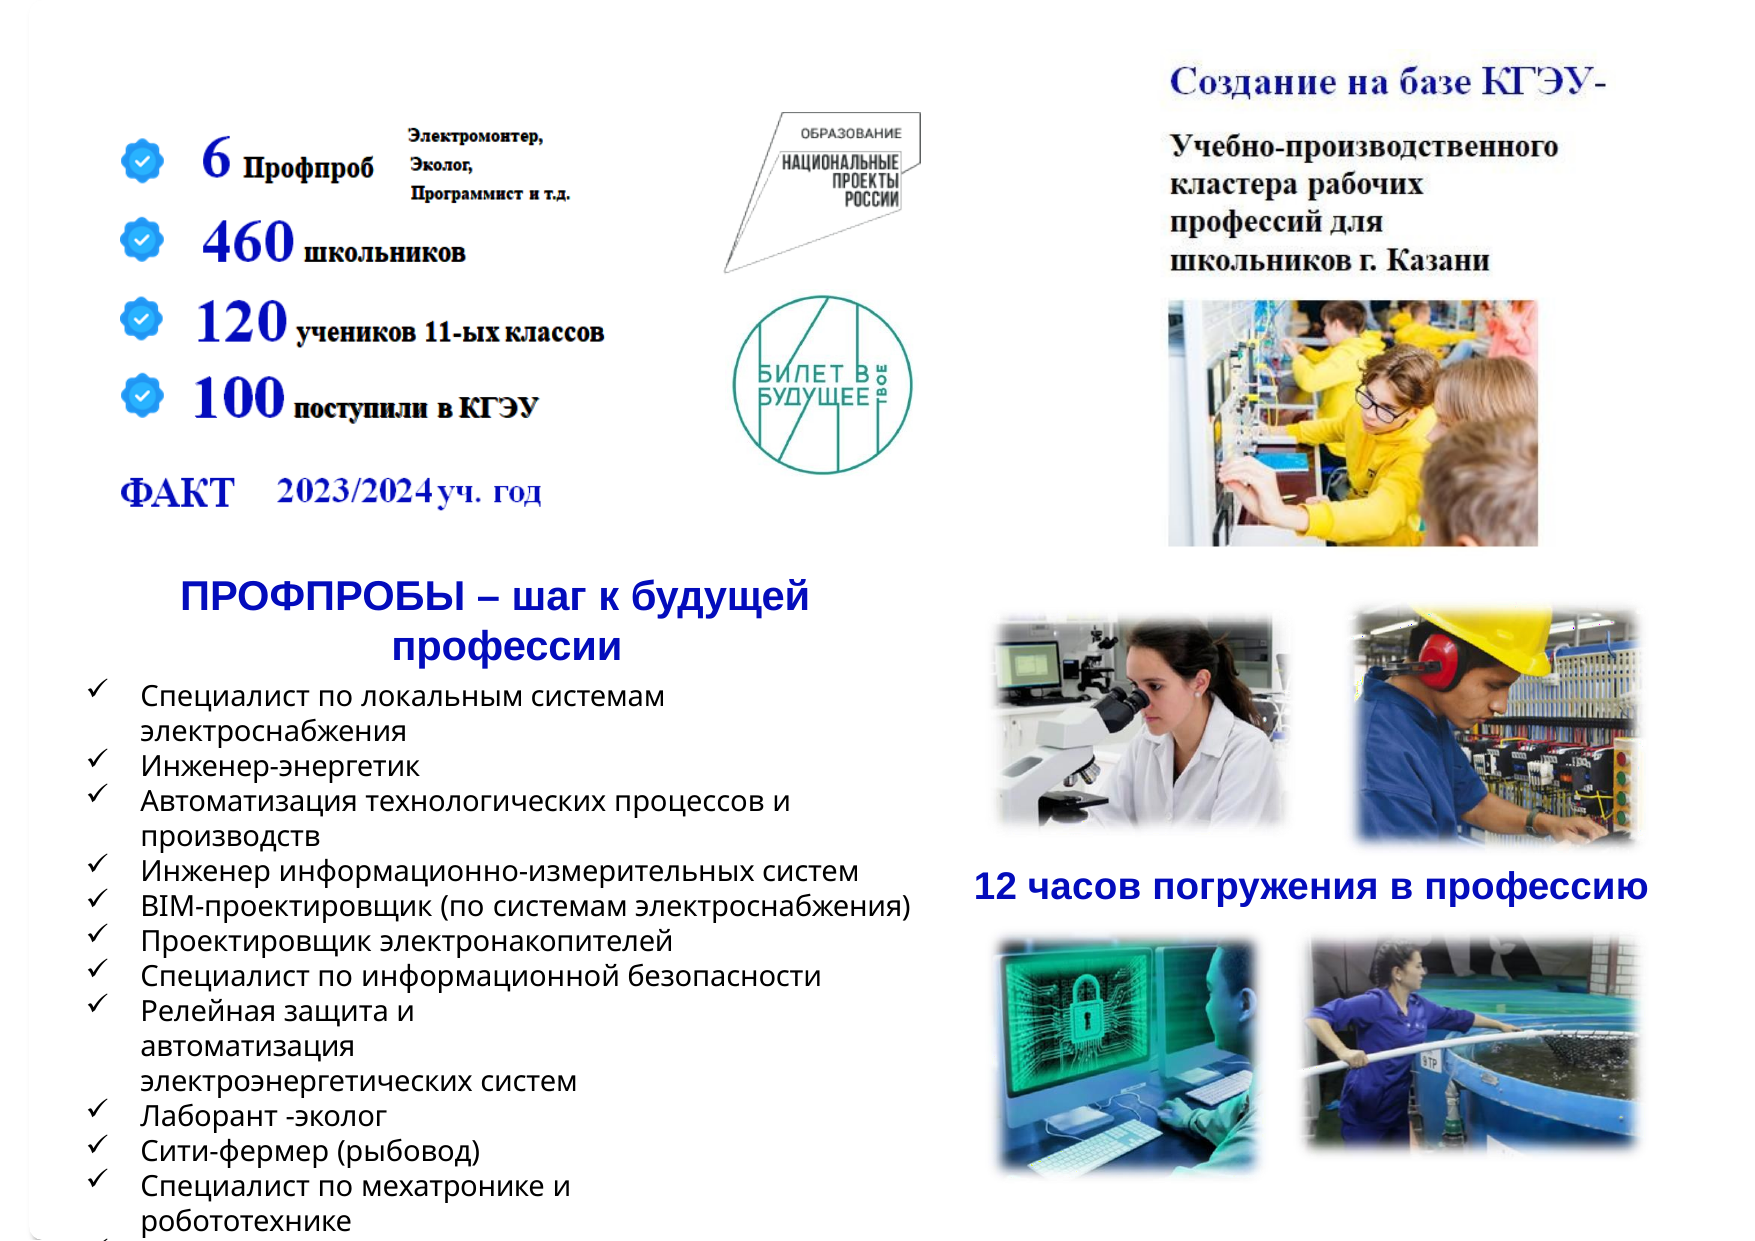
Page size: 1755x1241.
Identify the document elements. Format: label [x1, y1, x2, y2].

text_box [120, 49, 1651, 1186]
text_box [26, 0, 1755, 1241]
